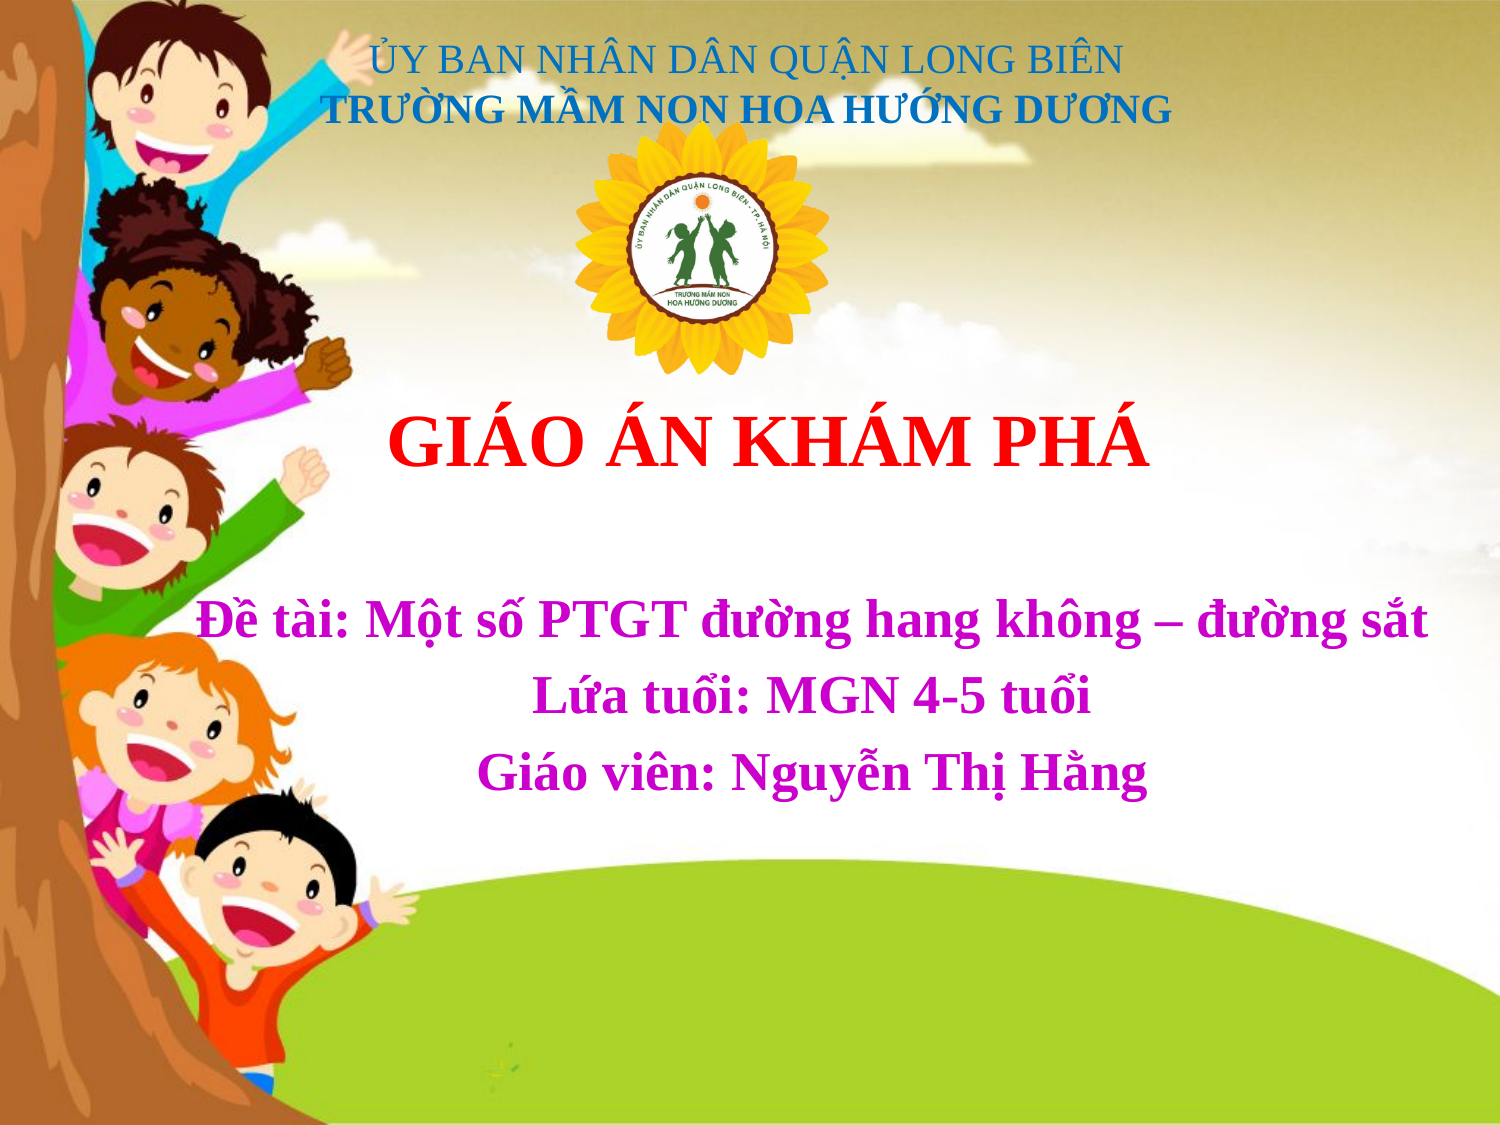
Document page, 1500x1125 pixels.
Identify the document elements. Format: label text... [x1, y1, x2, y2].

text_box GIÁO ÁN KHÁM PHÁ [324, 384, 1213, 489]
picture [0, 0, 1500, 1125]
text_box ỦY BAN NHÂN DÂN QUẬN LONG BIÊN TRƯỜNG MẦM NON HOA HƯỚNG DƯƠNG [304, 24, 1189, 140]
text_box Đề tài: Một số PTGT đường hang không – đường sắt Lứa tuổi: MGN 4-5 tuổi Giáo viên: Nguyễn Thị Hằng [174, 574, 1450, 863]
